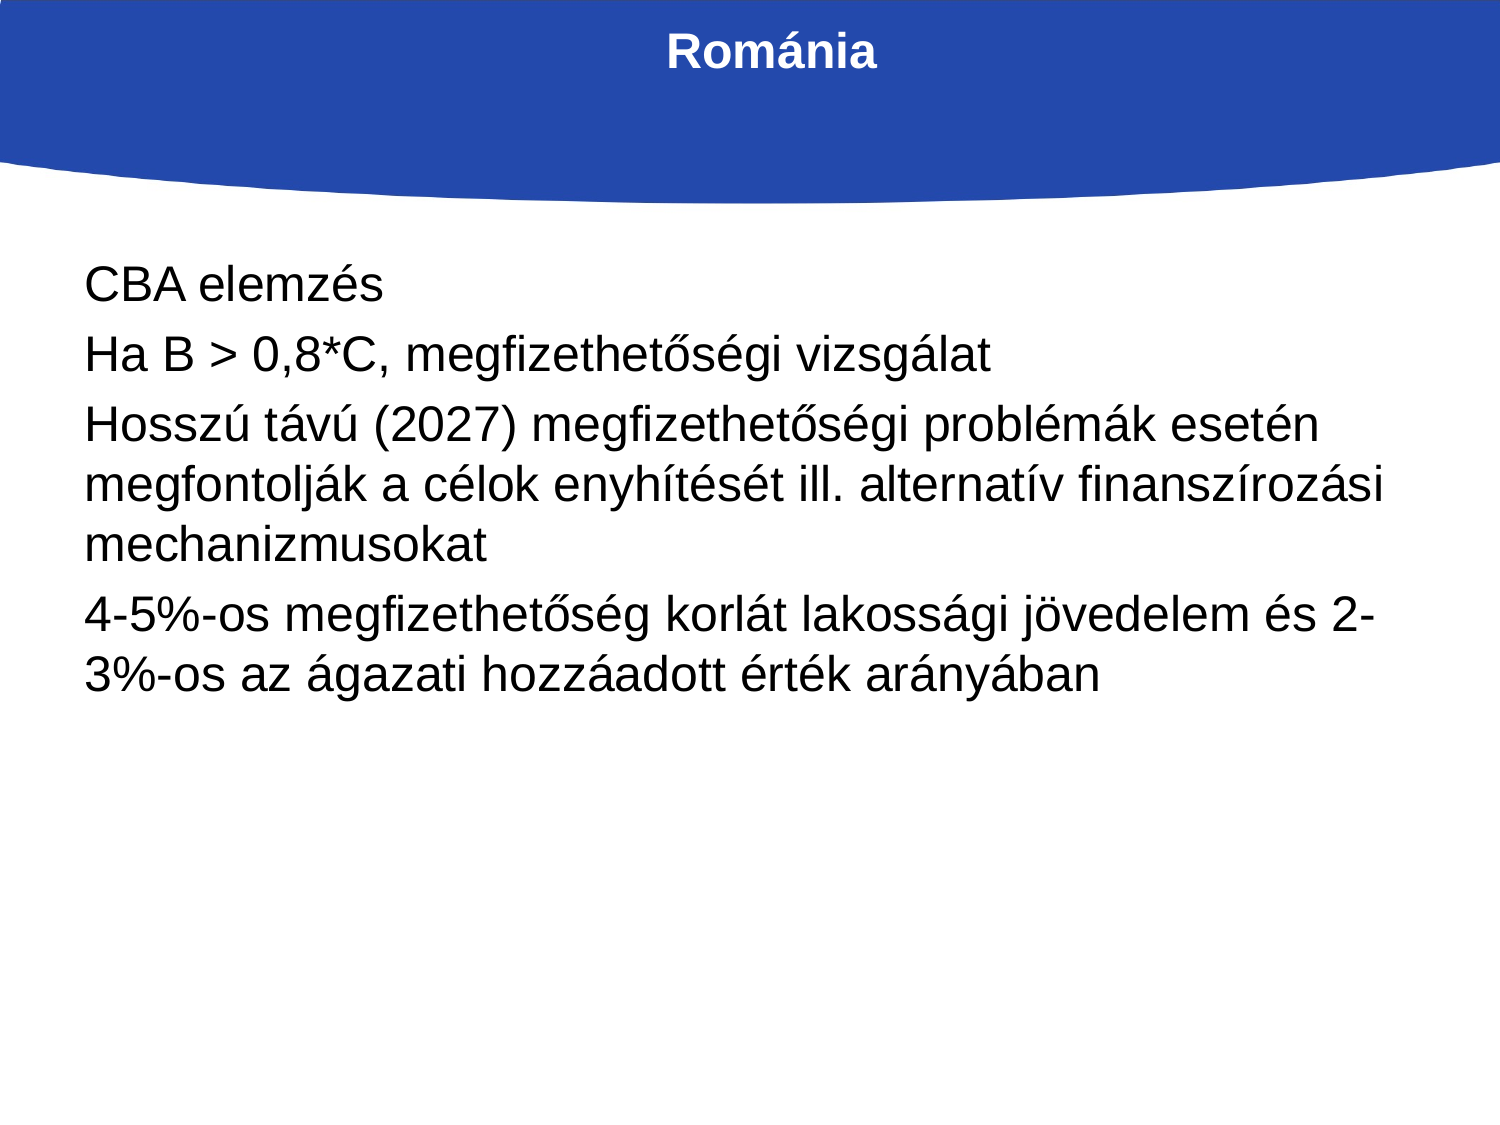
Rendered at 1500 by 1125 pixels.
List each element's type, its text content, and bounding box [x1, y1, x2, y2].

picture [0, 0, 1500, 1125]
title Románia [73, 7, 1471, 149]
list CBA elemzés Ha B > 0,8*C, megfizethetőségi vizsgálat Hosszú távú (2027) megfizethetőségi problémák esetén megfontolják a célok enyhítését ill. alternatív finanszírozási mechanizmusokat 4-5%-os megfizethetőség korlát lakossági jövedelem és 2-3%-os az ágazati hozzáadott érték arányában [69, 243, 1420, 987]
